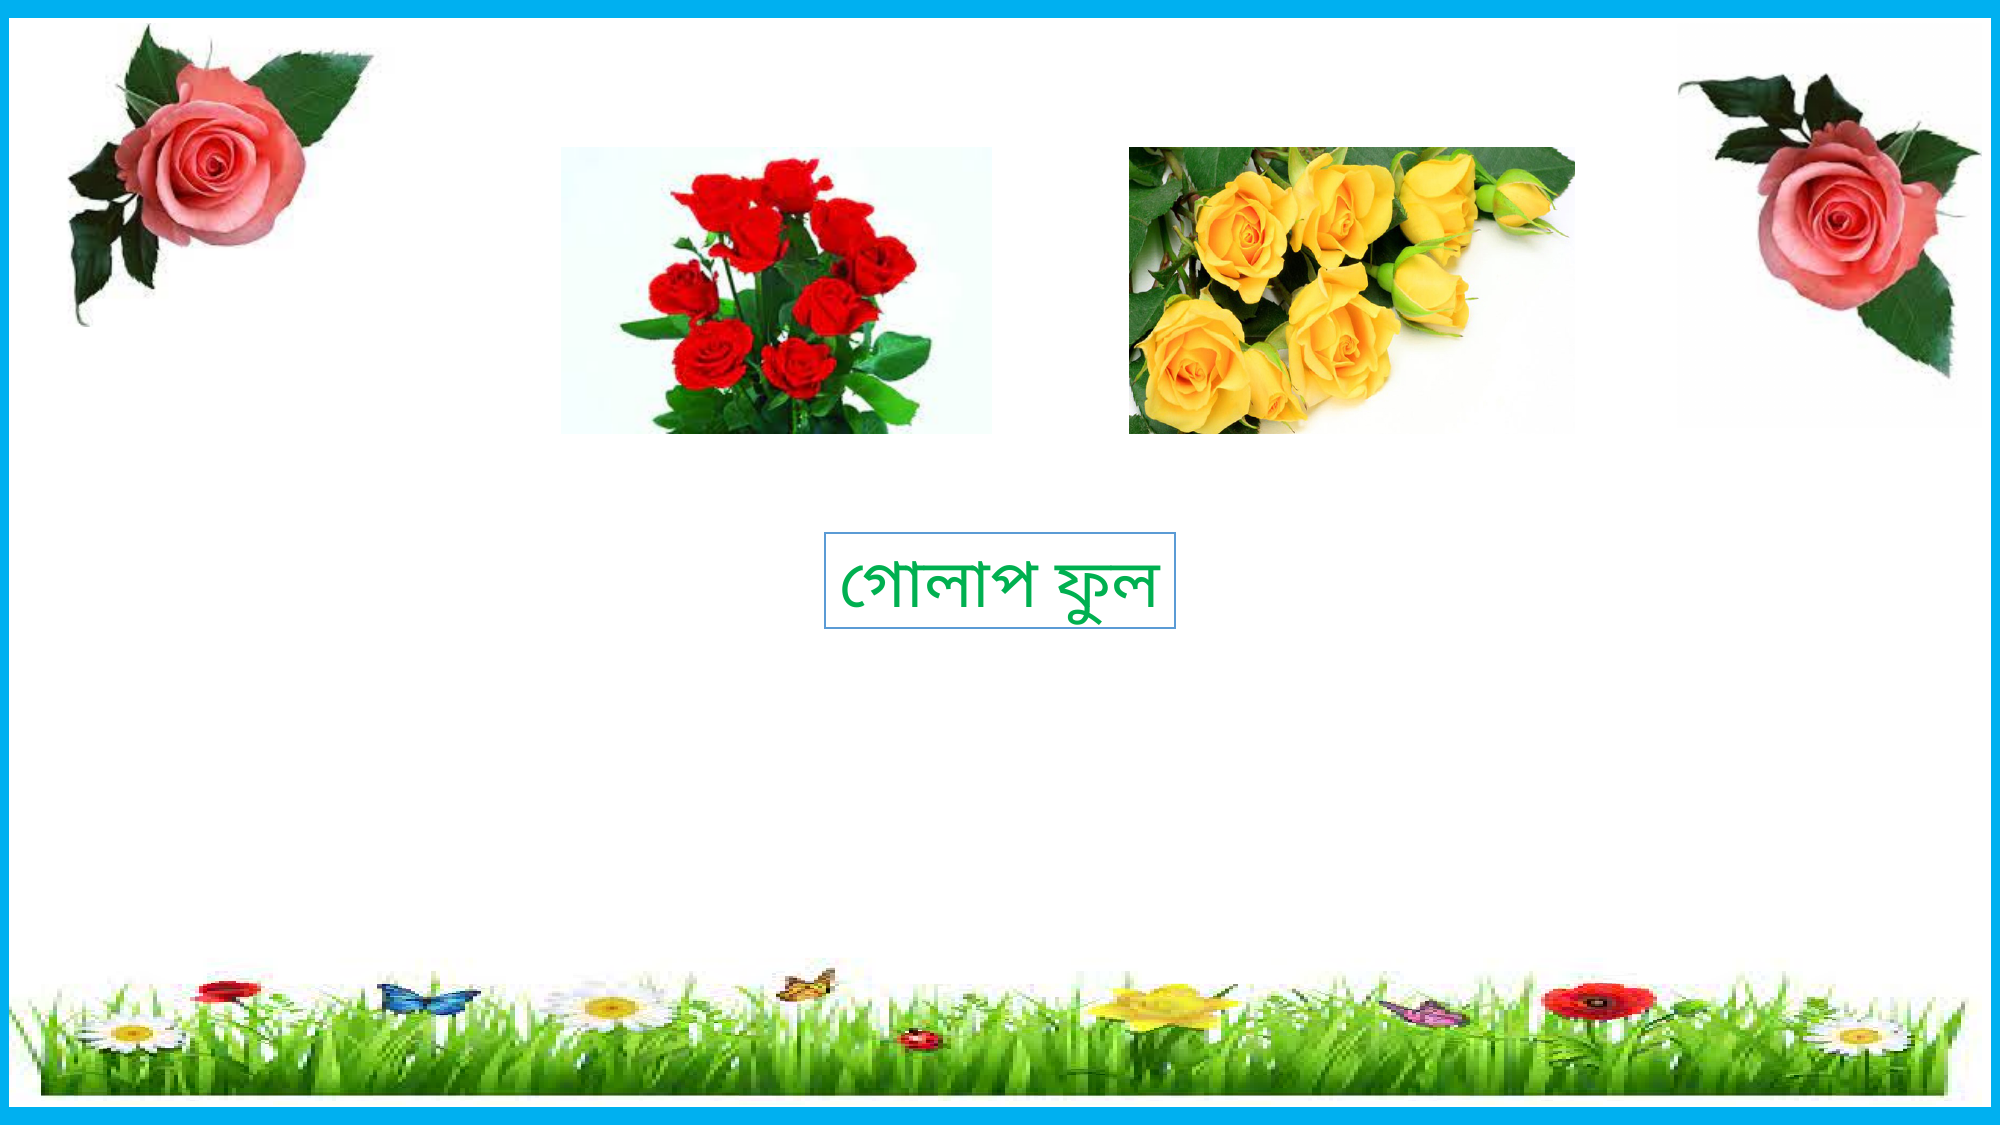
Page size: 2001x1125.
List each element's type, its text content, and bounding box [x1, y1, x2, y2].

picture [18, 23, 424, 327]
picture [10, 933, 1982, 1105]
text_box [0, 0, 2000, 1125]
picture [1627, 24, 1990, 428]
text_box গোলাপ ফুল [824, 532, 1176, 629]
picture [1128, 147, 1575, 434]
picture [561, 147, 992, 434]
